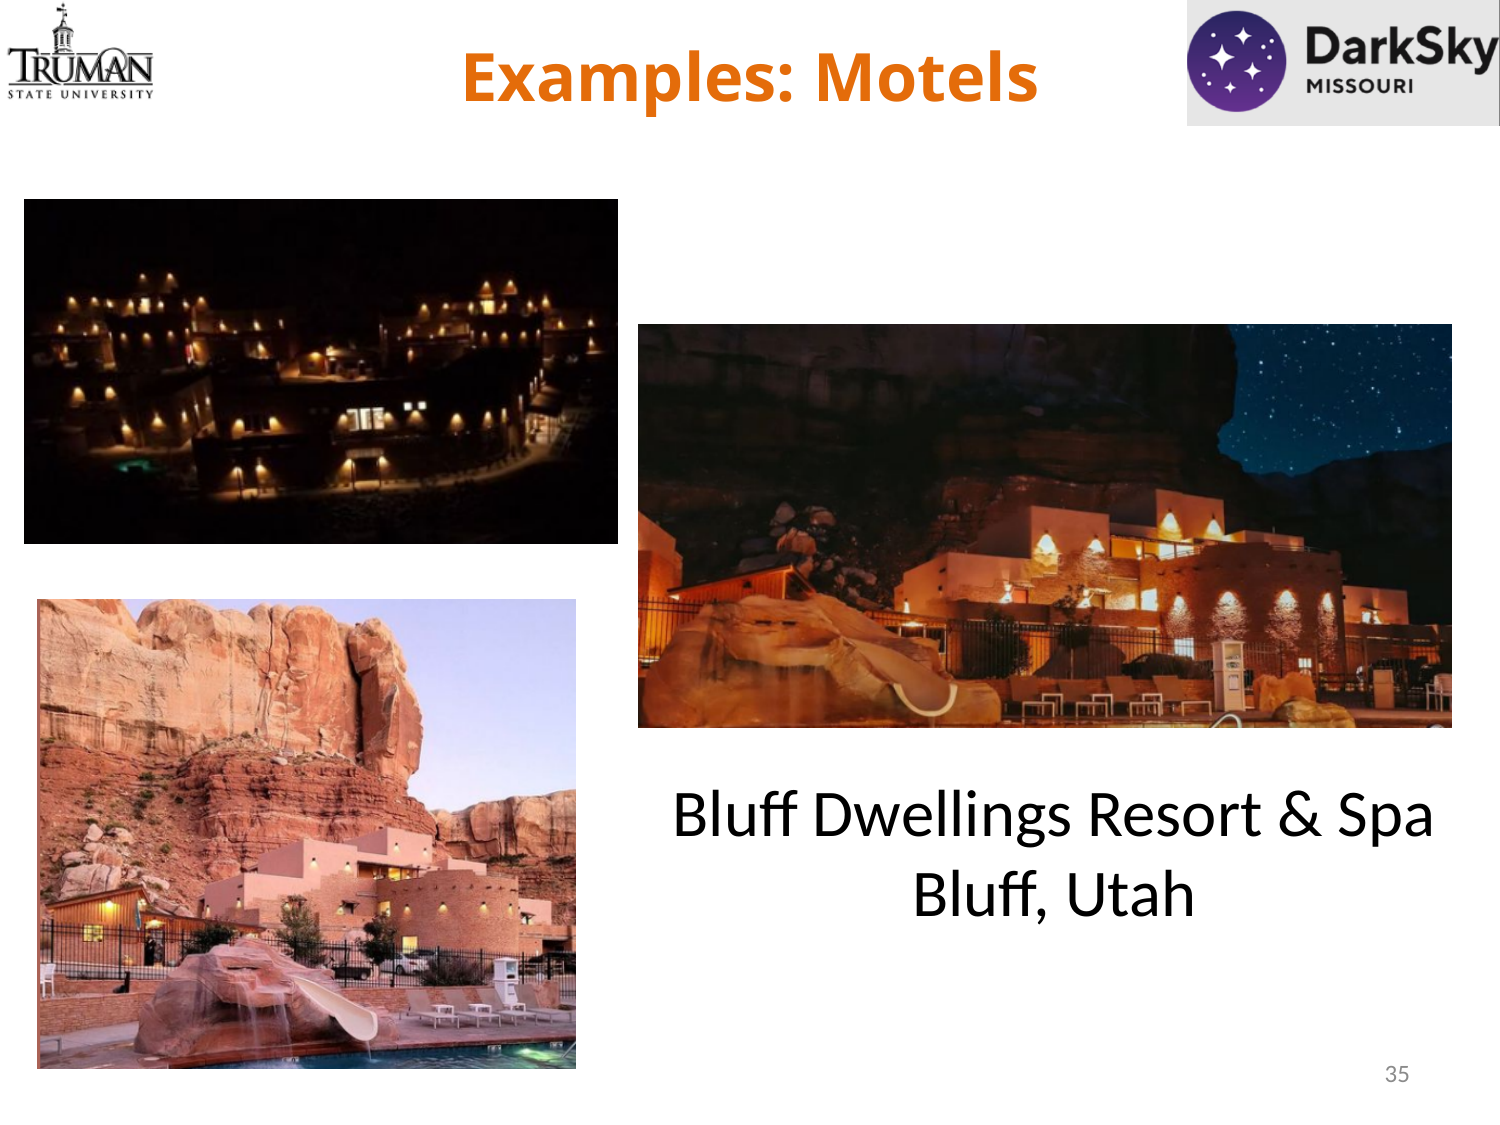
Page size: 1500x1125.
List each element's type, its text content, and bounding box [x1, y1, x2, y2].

slide_number 35 [1074, 1042, 1425, 1103]
picture [37, 599, 576, 1070]
text_box Bluff Dwellings Resort & Spa Bluff, Utah [657, 762, 1451, 938]
picture [1187, 0, 1500, 126]
picture [638, 324, 1452, 729]
title Examples: Motels [75, 24, 1182, 125]
picture [1, 0, 163, 113]
picture [24, 199, 618, 544]
